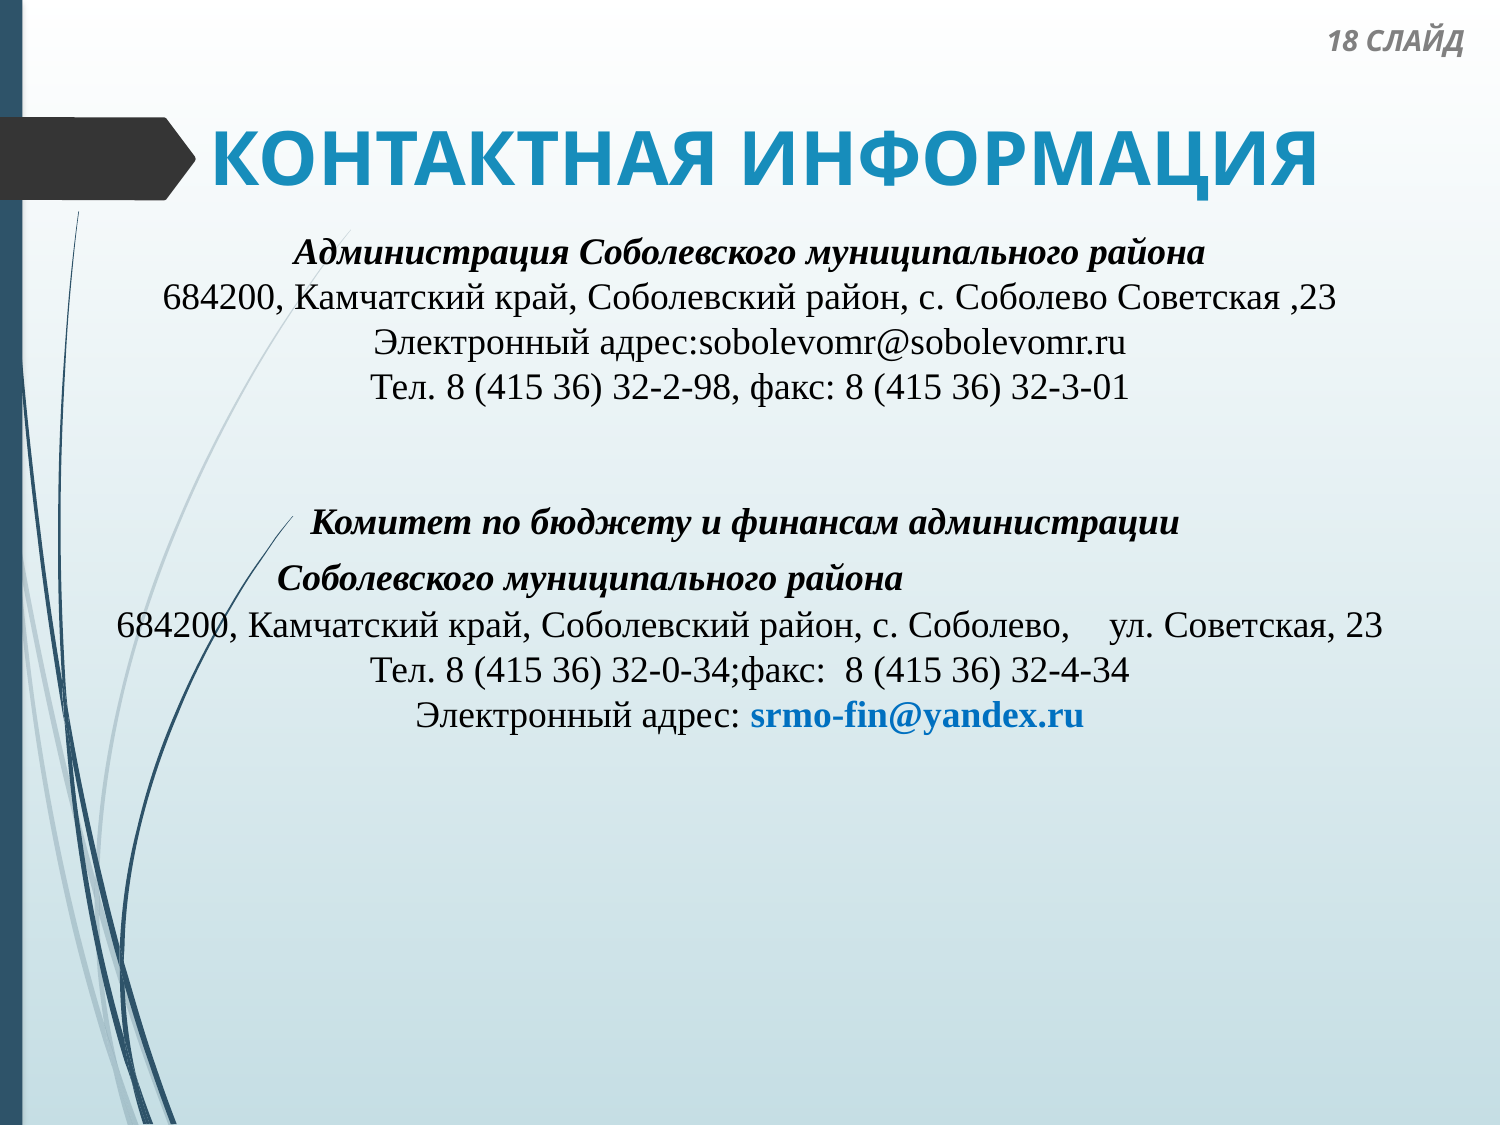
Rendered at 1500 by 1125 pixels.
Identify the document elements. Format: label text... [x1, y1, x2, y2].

text_box 18 СЛАЙД [1311, 14, 1488, 65]
title КОНТАКТНАЯ ИНФОРМАЦИЯ [194, 102, 1416, 209]
text_box Администрация Соболевского муниципального района 684200, Камчатский край, Соболевский район, с. Соболево Советская ,23 Электронный адрес:sobolevomr@sobolevomr.ru Тел. 8 (415 36) 32-2-98, факс: 8 (415 36) 32-3-01 Комитет по бюджету и финансам администрации Соболевского муниципального района 684200, Камчатский край, Соболевский район, с. Соболево, ул. Советская, 23 Тел. 8 (415 36) 32-0-34;факс: 8 (415 36) 32-4-34 Электронный адрес: srmo-fin@yandex.ru [41, 219, 1459, 743]
